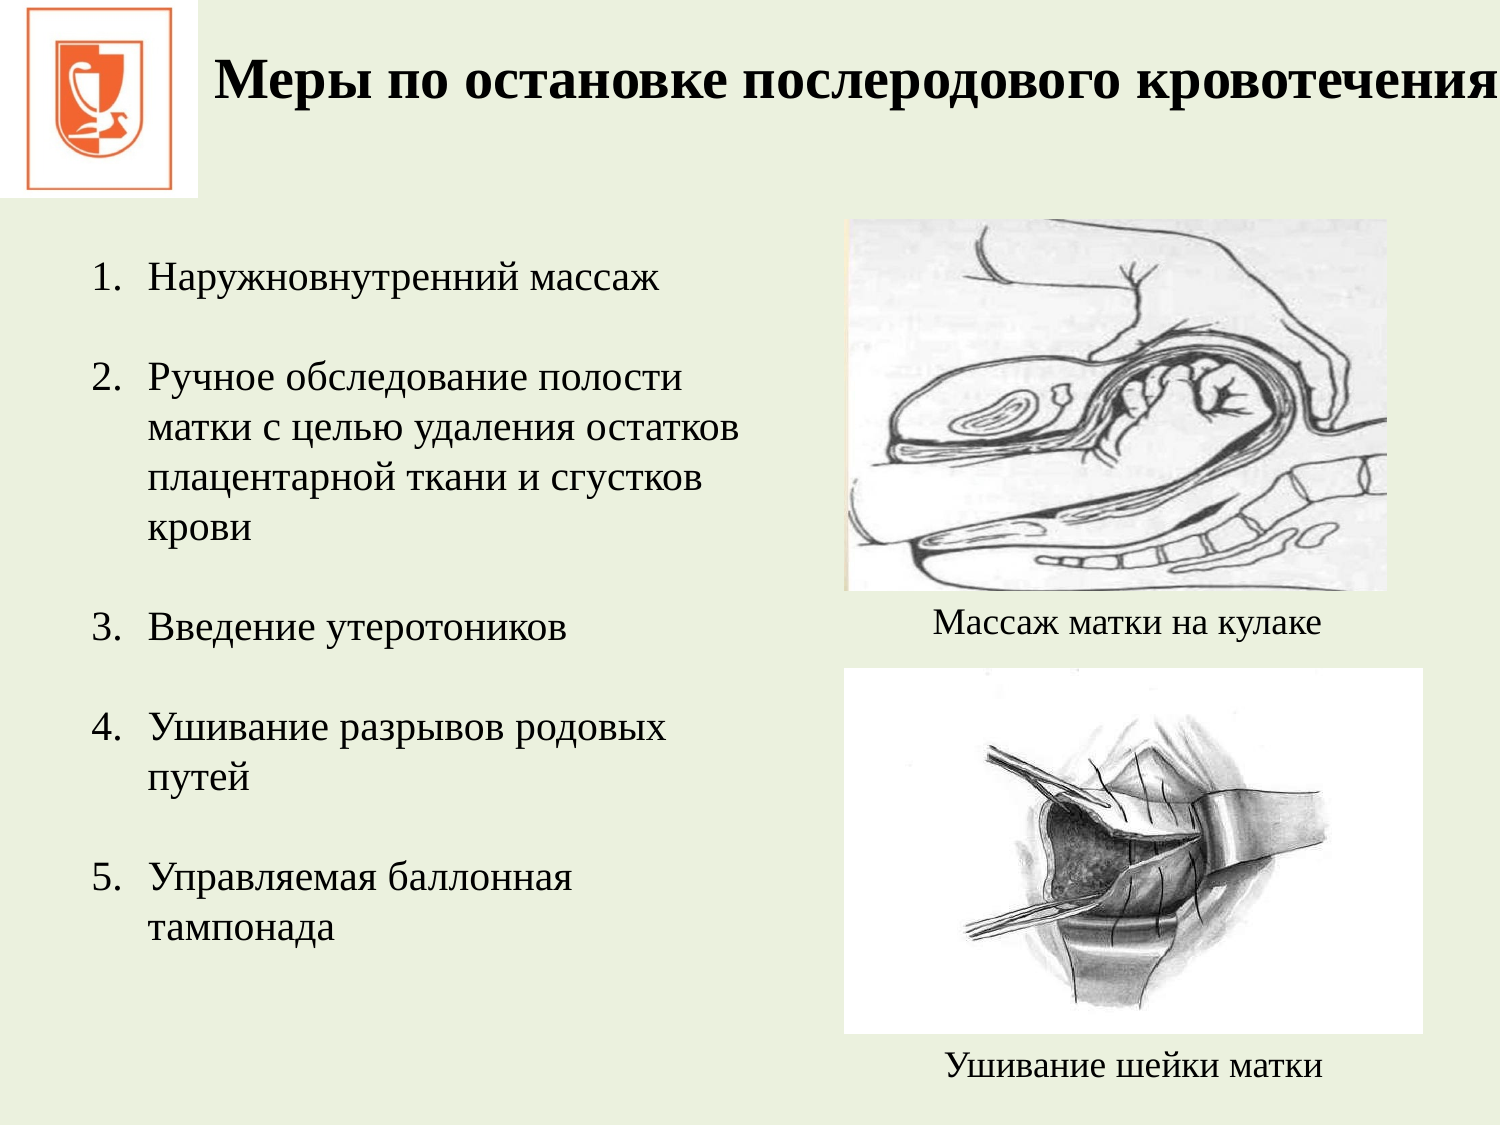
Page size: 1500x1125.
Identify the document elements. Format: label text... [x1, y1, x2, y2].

picture [0, 0, 198, 198]
text_box Наружновнутренний массаж Ручное обследование полости матки с целью удаления остатков плацентарной ткани и сгустков крови Введение утеротоников Ушивание разрывов родовых путей Управляемая баллонная тампонада [76, 196, 774, 1002]
text_box Меры по остановке послеродового кровотечения [203, 19, 1500, 208]
text_box Ушивание шейки матки [844, 1042, 1423, 1093]
picture [844, 668, 1424, 1034]
picture [844, 219, 1388, 591]
text_box Массаж матки на кулаке [856, 589, 1400, 650]
